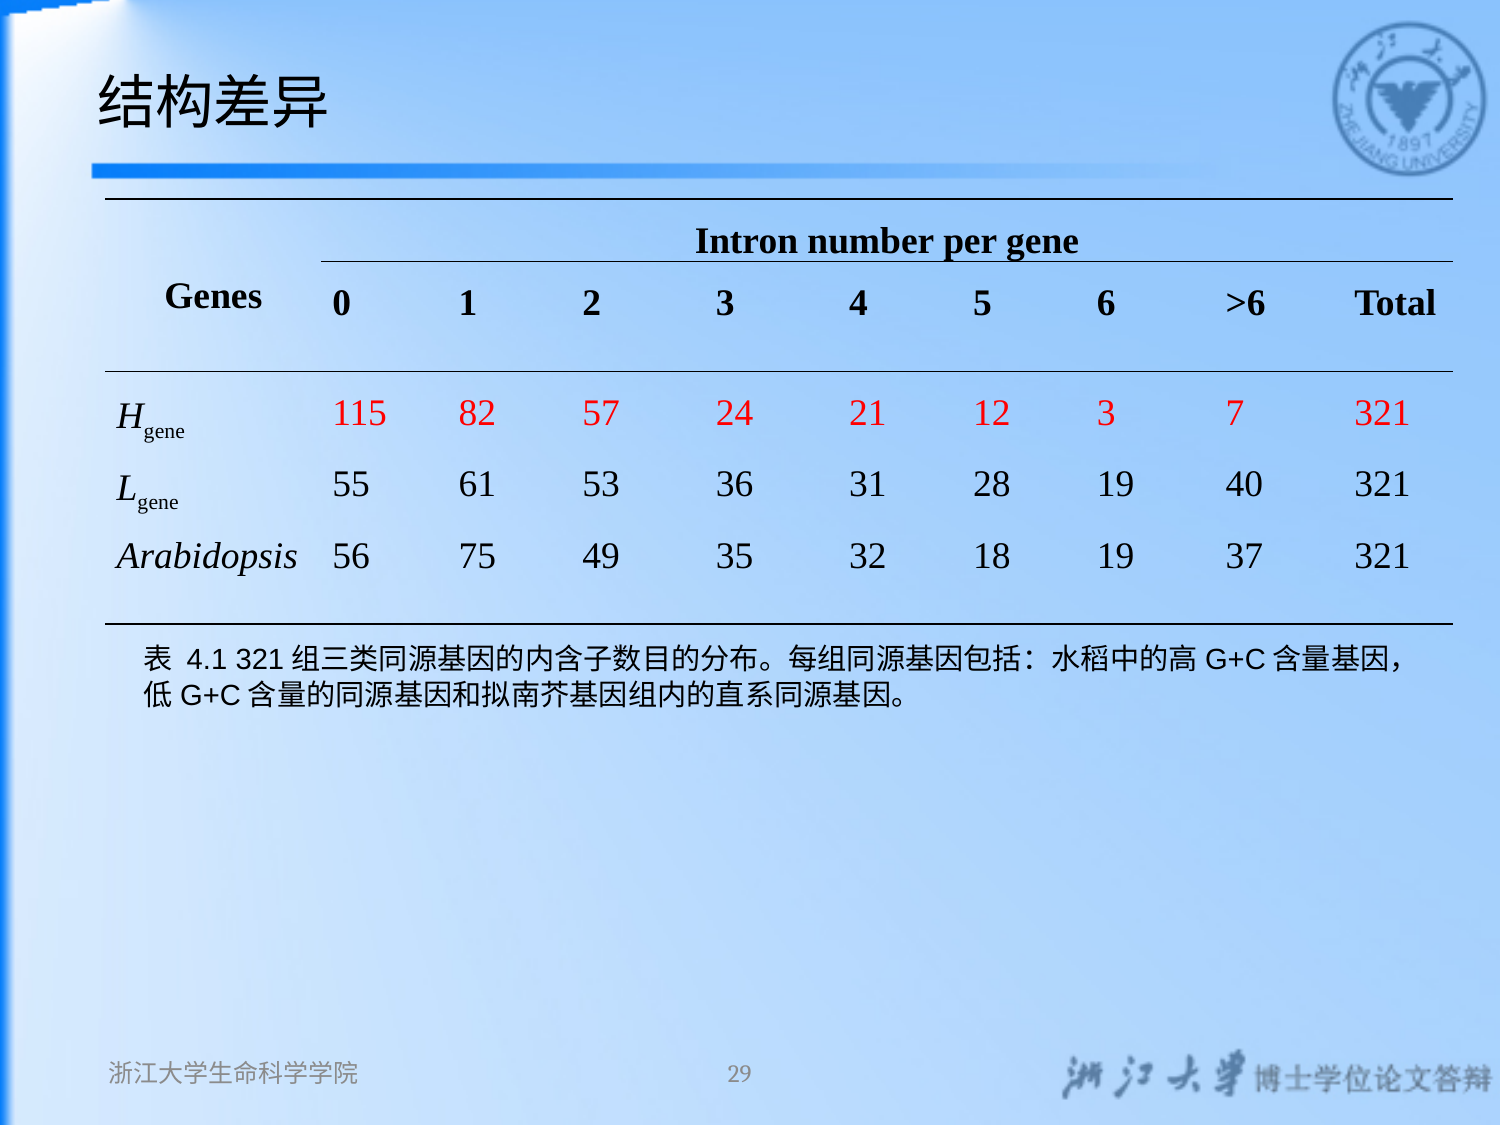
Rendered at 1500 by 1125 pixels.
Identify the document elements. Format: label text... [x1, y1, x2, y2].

table_cell 36 [705, 443, 838, 514]
table_cell 19 [1086, 443, 1214, 514]
table_cell 31 [838, 443, 962, 514]
table_cell 19 [1086, 514, 1214, 623]
table_cell 7 [1214, 372, 1343, 443]
table_cell 12 [962, 372, 1086, 443]
table_cell >6 [1214, 262, 1343, 371]
footer 浙江大学生命科学学院 [93, 1042, 551, 1103]
table_cell 57 [571, 372, 705, 443]
table_cell 4 [838, 262, 962, 371]
table_cell 321 [1343, 514, 1453, 623]
table_cell 32 [838, 514, 962, 623]
text_box 表 4.1 321组三类同源基因的内含子数目的分布。每组同源基因包括：水稻中的高G+C含量基因，低G+C含量的同源基因和拟南芥基因组内的直系同源基因。 [128, 633, 1442, 719]
table_cell 82 [447, 372, 571, 443]
slide_number 29 [632, 1042, 847, 1103]
title 结构差异 [82, 46, 1402, 155]
table_cell Lgene [105, 443, 321, 514]
table_cell 49 [571, 514, 705, 623]
table_cell 35 [705, 514, 838, 623]
table_cell 61 [447, 443, 571, 514]
table_cell 115 [321, 372, 447, 443]
table_cell 40 [1214, 443, 1343, 514]
picture [0, 0, 1500, 1125]
table_cell Total [1343, 262, 1453, 371]
table_cell 18 [962, 514, 1086, 623]
table_cell 37 [1214, 514, 1343, 623]
table_cell Hgene [105, 372, 321, 443]
table_cell 5 [962, 262, 1086, 371]
table_header Genes [105, 200, 321, 371]
table_cell 75 [447, 514, 571, 623]
table_header Intron number per gene [321, 200, 1453, 261]
table_cell 28 [962, 443, 1086, 514]
table_cell 3 [1086, 372, 1214, 443]
table_cell 6 [1086, 262, 1214, 371]
table_cell 0 [321, 262, 447, 371]
table_cell 24 [705, 372, 838, 443]
table_cell 55 [321, 443, 447, 514]
table_cell Arabidopsis [105, 514, 321, 623]
table_cell 1 [447, 262, 571, 371]
table_cell 53 [571, 443, 705, 514]
table_cell 321 [1343, 443, 1453, 514]
table_cell 2 [571, 262, 705, 371]
table_cell 3 [705, 262, 838, 371]
table_cell 321 [1343, 372, 1453, 443]
table_cell 21 [838, 372, 962, 443]
table_cell 56 [321, 514, 447, 623]
